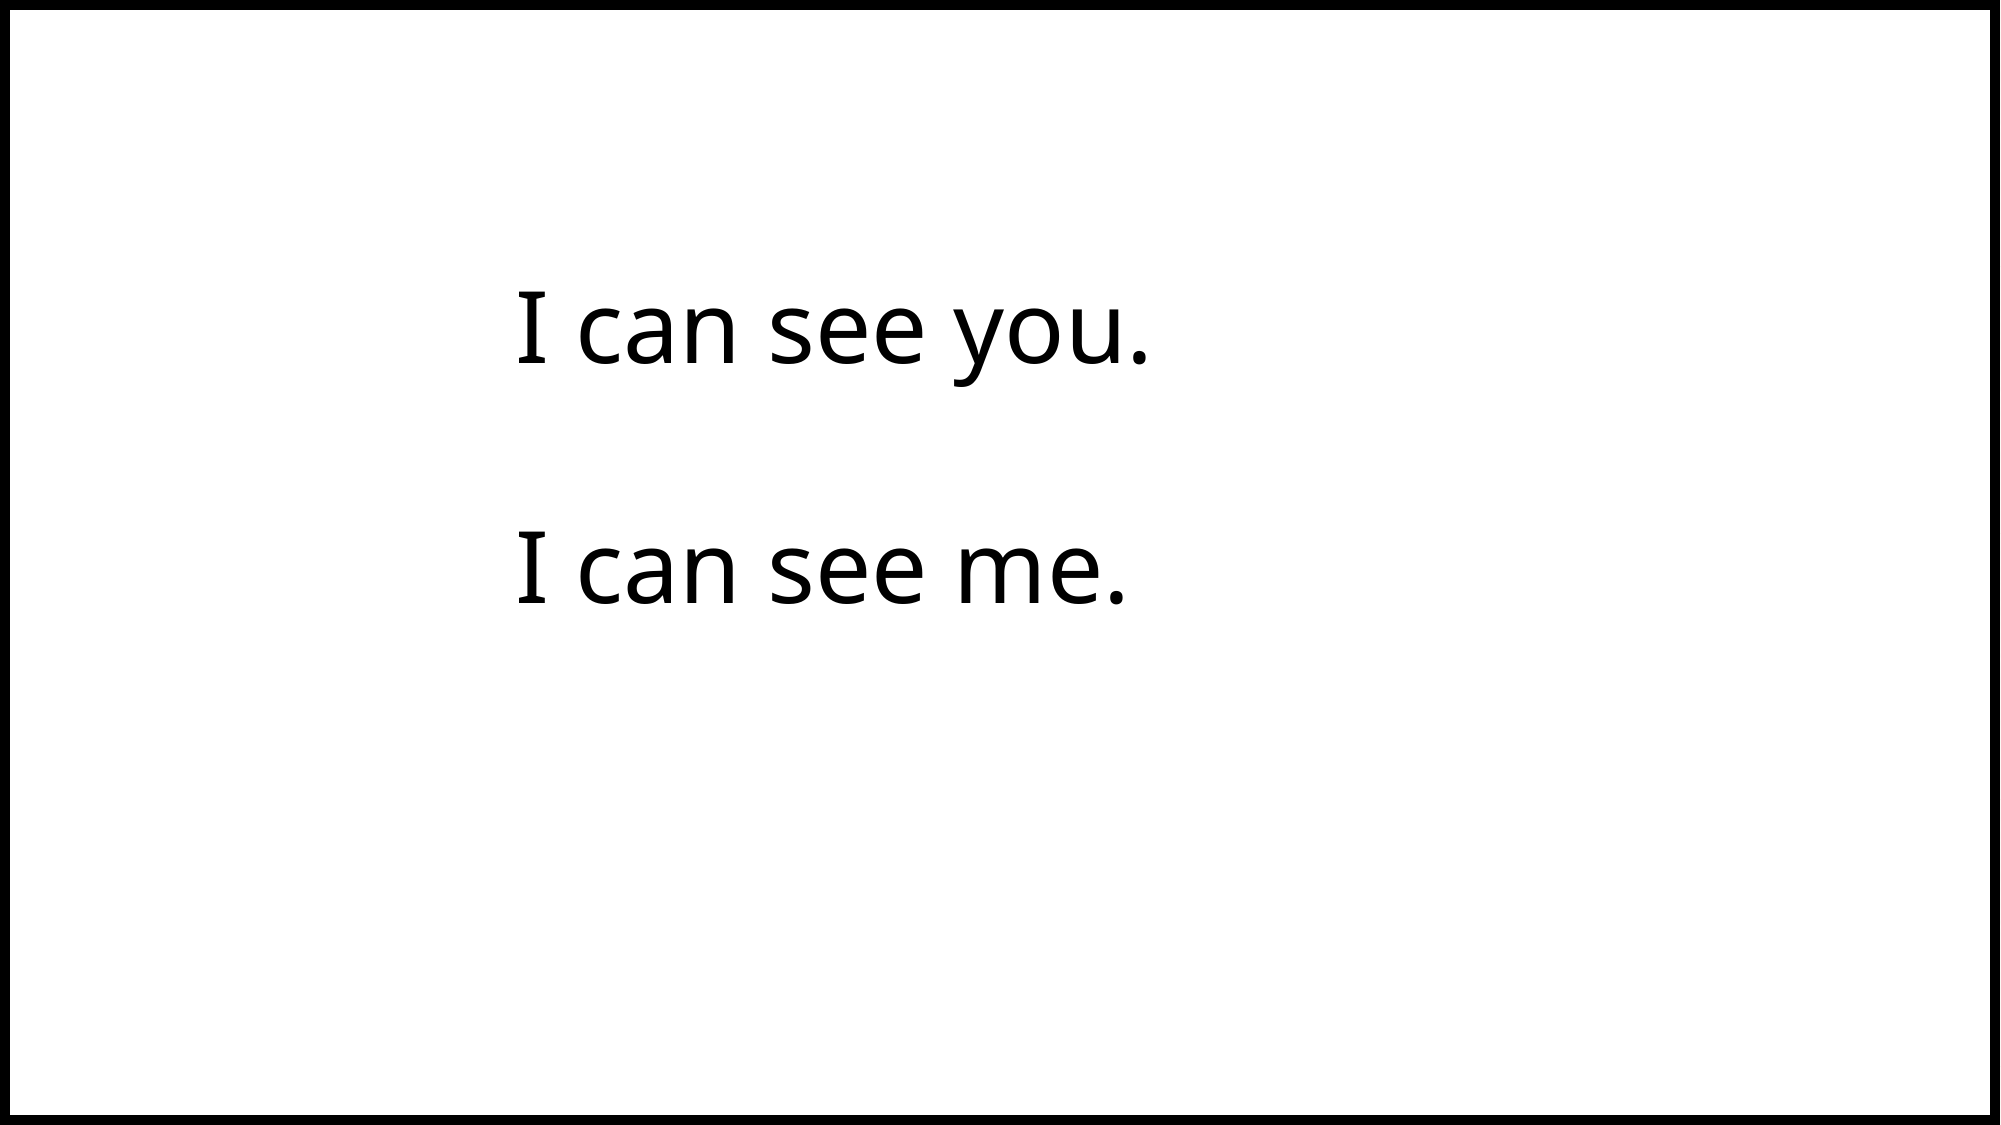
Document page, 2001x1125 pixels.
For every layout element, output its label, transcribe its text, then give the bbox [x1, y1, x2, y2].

text_box [0, 0, 2000, 1125]
text_box I can see you. I can see me. [500, 255, 2000, 751]
